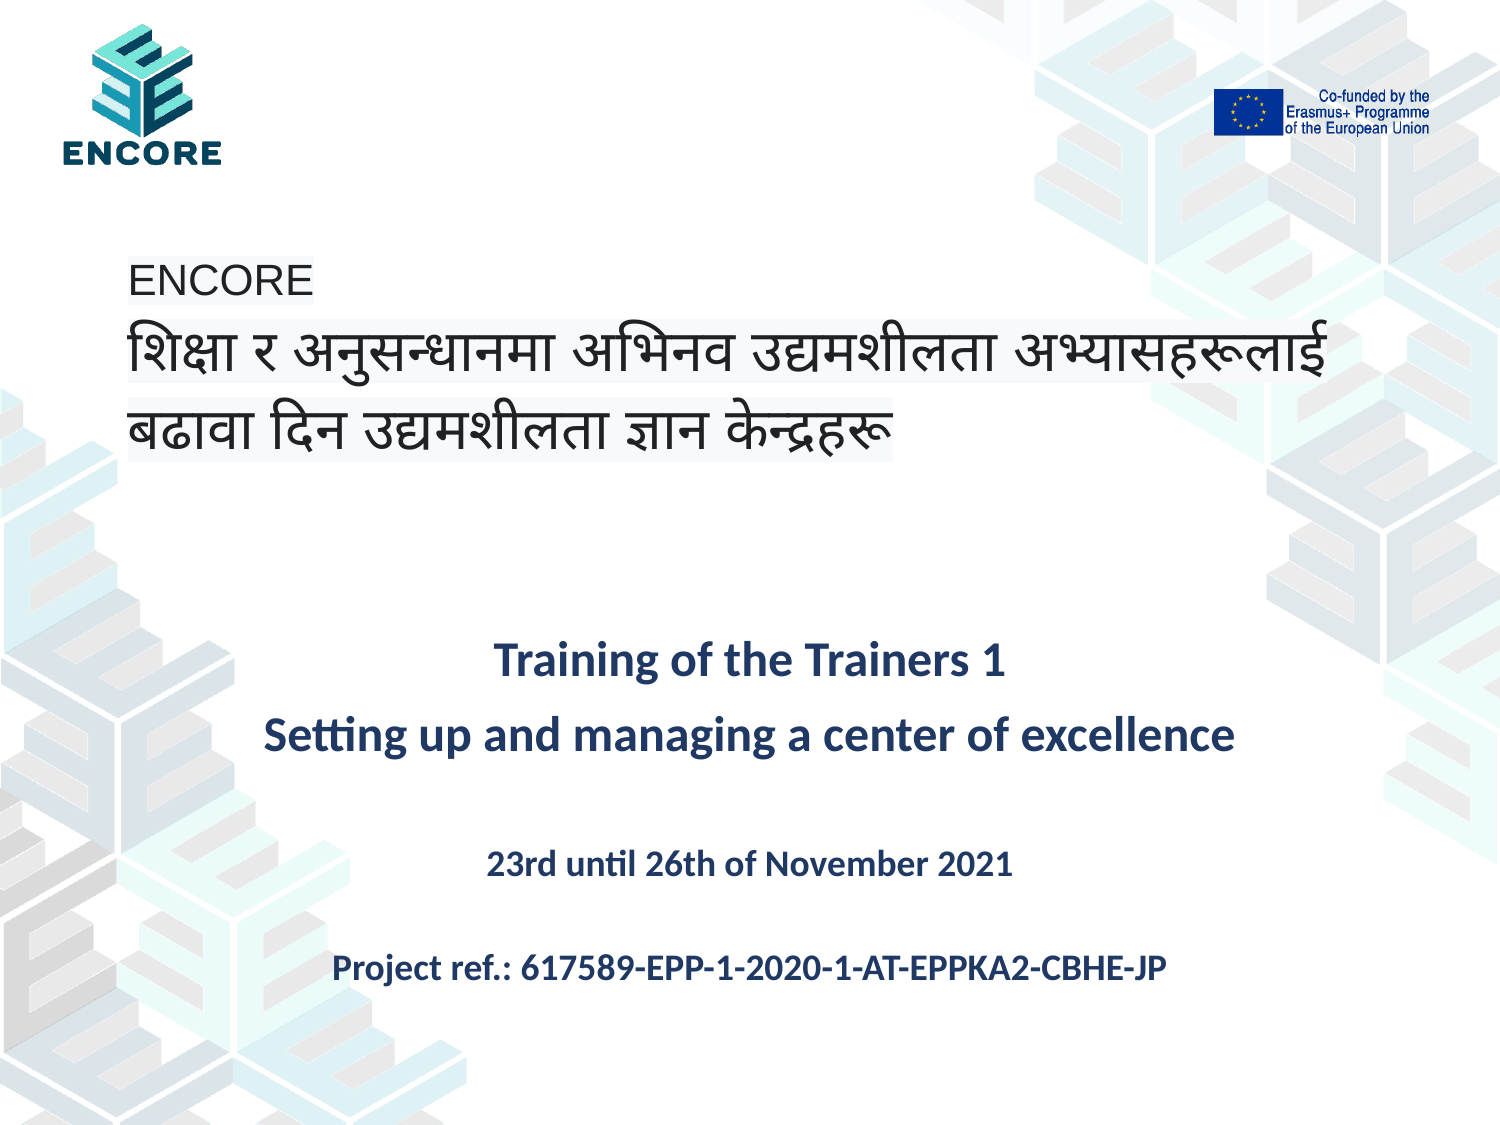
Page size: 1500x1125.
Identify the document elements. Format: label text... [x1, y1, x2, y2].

subtitle Training of the Trainers 1 Setting up and managing a center of excellence 23rd until 26th of November 2021 Project ref.: 617589-EPP-1-2020-1-AT-EPPKA2-CBHE-JP [187, 625, 1313, 1055]
picture [0, 0, 1500, 1125]
title ENCORE शिक्षा र अनुसन्धानमा अभिनव उद्यमशीलता अभ्यासहरूलाई बढावा दिन उद्यमशीलता ज्ञान केन्द्रहरू [112, 184, 1388, 576]
